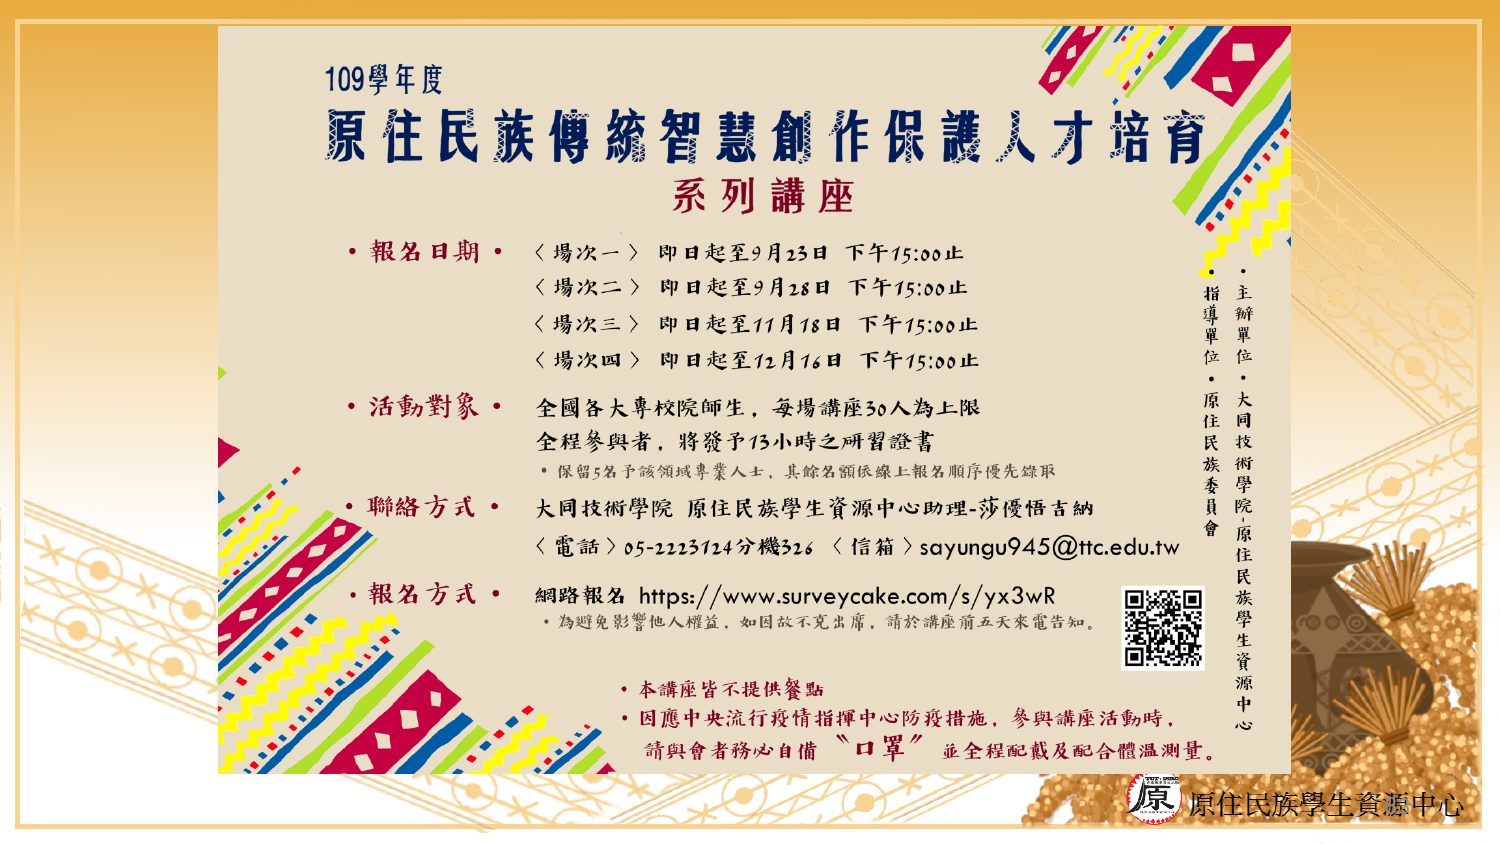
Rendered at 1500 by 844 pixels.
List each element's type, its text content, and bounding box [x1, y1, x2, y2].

slide_number 83 [1074, 782, 1425, 827]
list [218, 19, 1291, 774]
picture [0, 0, 1500, 844]
